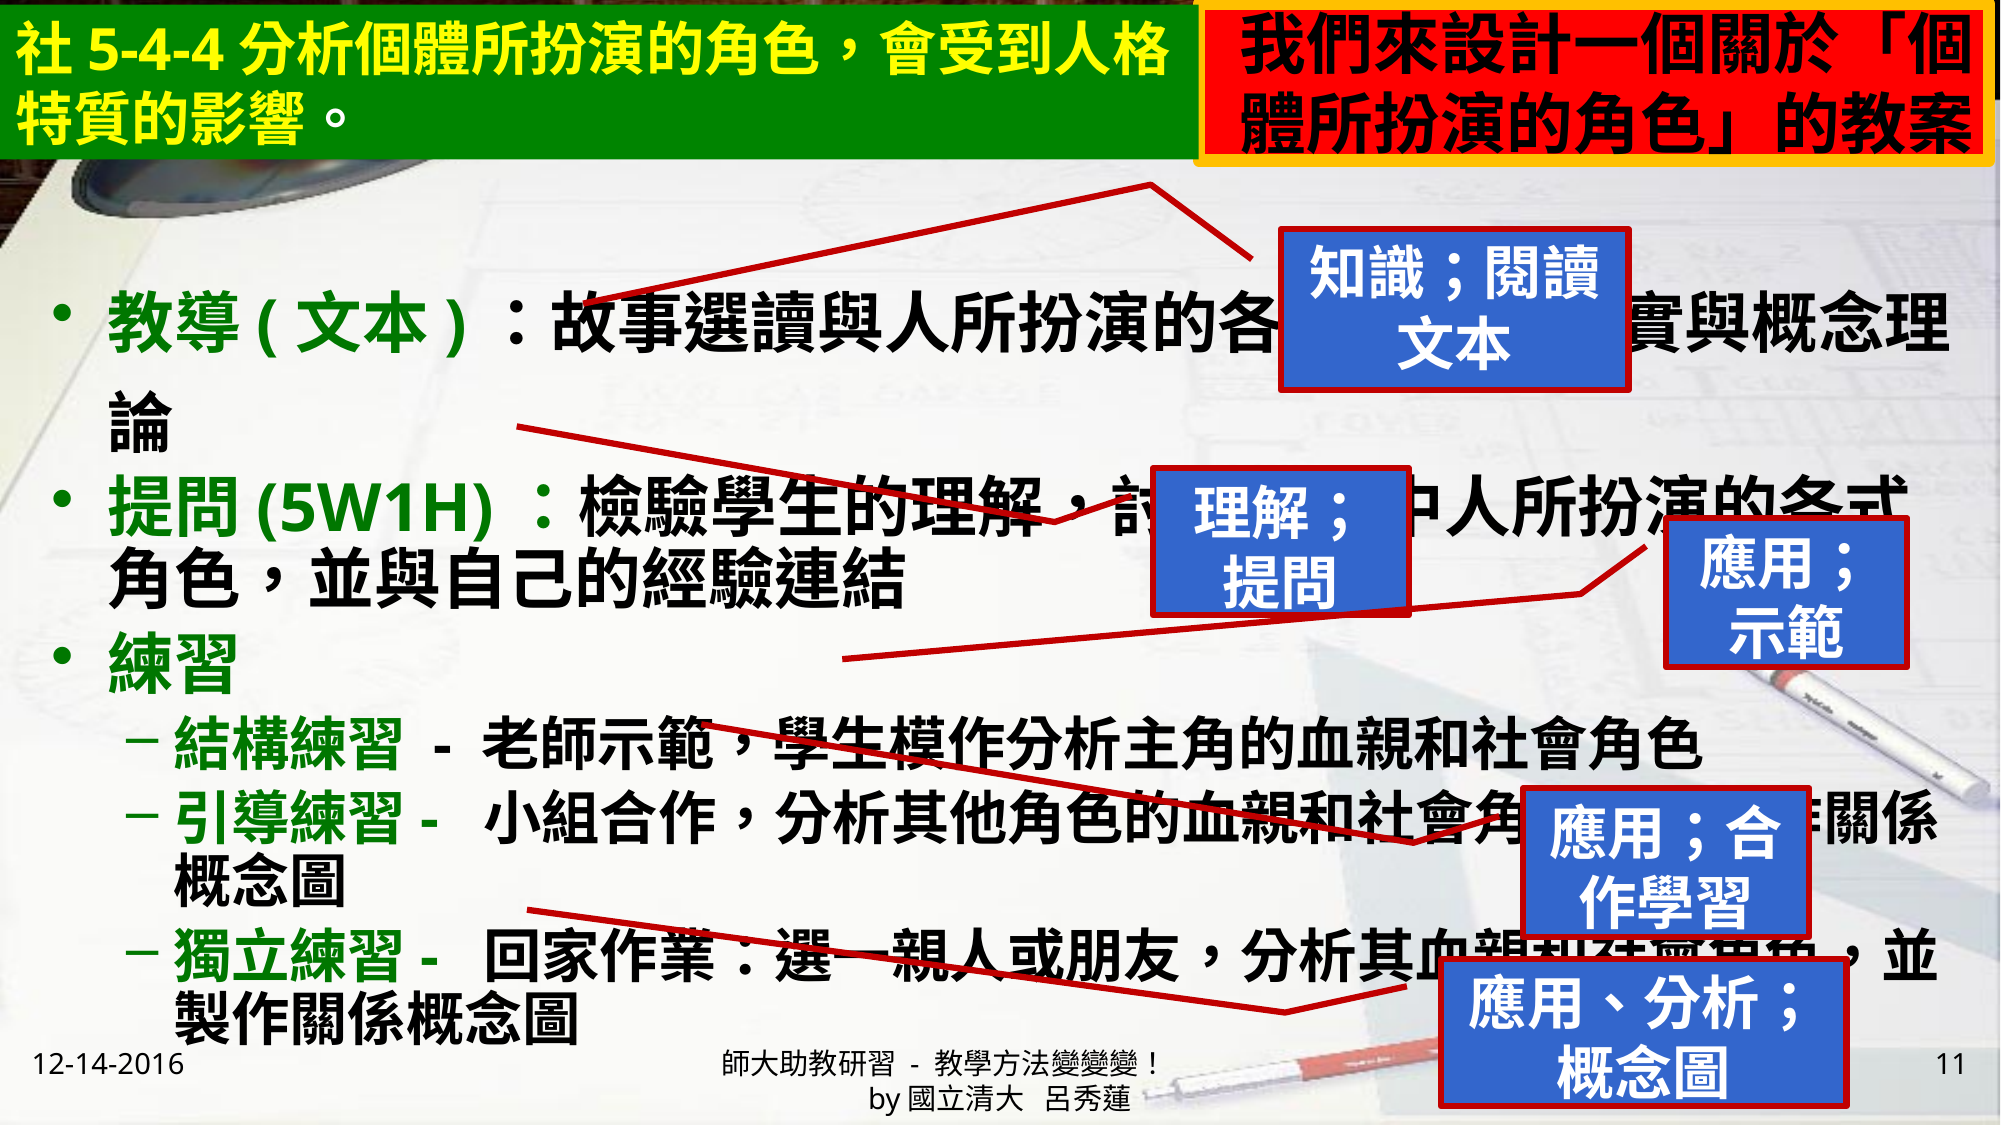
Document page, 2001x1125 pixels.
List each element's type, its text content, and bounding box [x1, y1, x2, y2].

footer 師大助教研習 - 教學方法變變變！ by國立清大 呂秀蓮 [683, 1037, 1317, 1113]
text_box 應用；示範 [1666, 518, 1908, 668]
text_box 知識；閱讀文本 [1280, 229, 1629, 391]
picture [0, 0, 2001, 1125]
text_box 應用；合作學習 [1523, 788, 1810, 938]
text_box 社5-4-4分析個體所扮演的角色，會受到人格特質的影響。 [0, 4, 1199, 160]
text_box 理解；提問 [1152, 468, 1409, 616]
title 我們來設計一個關於「個體所扮演的角色」的教案 [1198, 3, 1990, 161]
list 教導(文本)：故事選讀與人所扮演的各式角色的事實與概念理論 提問(5W1H)：檢驗學生的理解，討論文本中人所扮演的各式角色，並與自己的經驗連結 練習 結構練習 - 老師示範，學生模作分析主角的血親和社會角色 引導練習- 小組合作，分析其他角色的血親和社會角色，並製作關係概念圖 獨立練習- 回家作業：選一親人或朋友，分析其血親和社會角色，並製作關係概念圖 [36, 253, 1984, 977]
slide_number 11 [1566, 1037, 1984, 1113]
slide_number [16, 1037, 434, 1113]
text_box 應用、分析；概念圖 [1440, 958, 1847, 1106]
